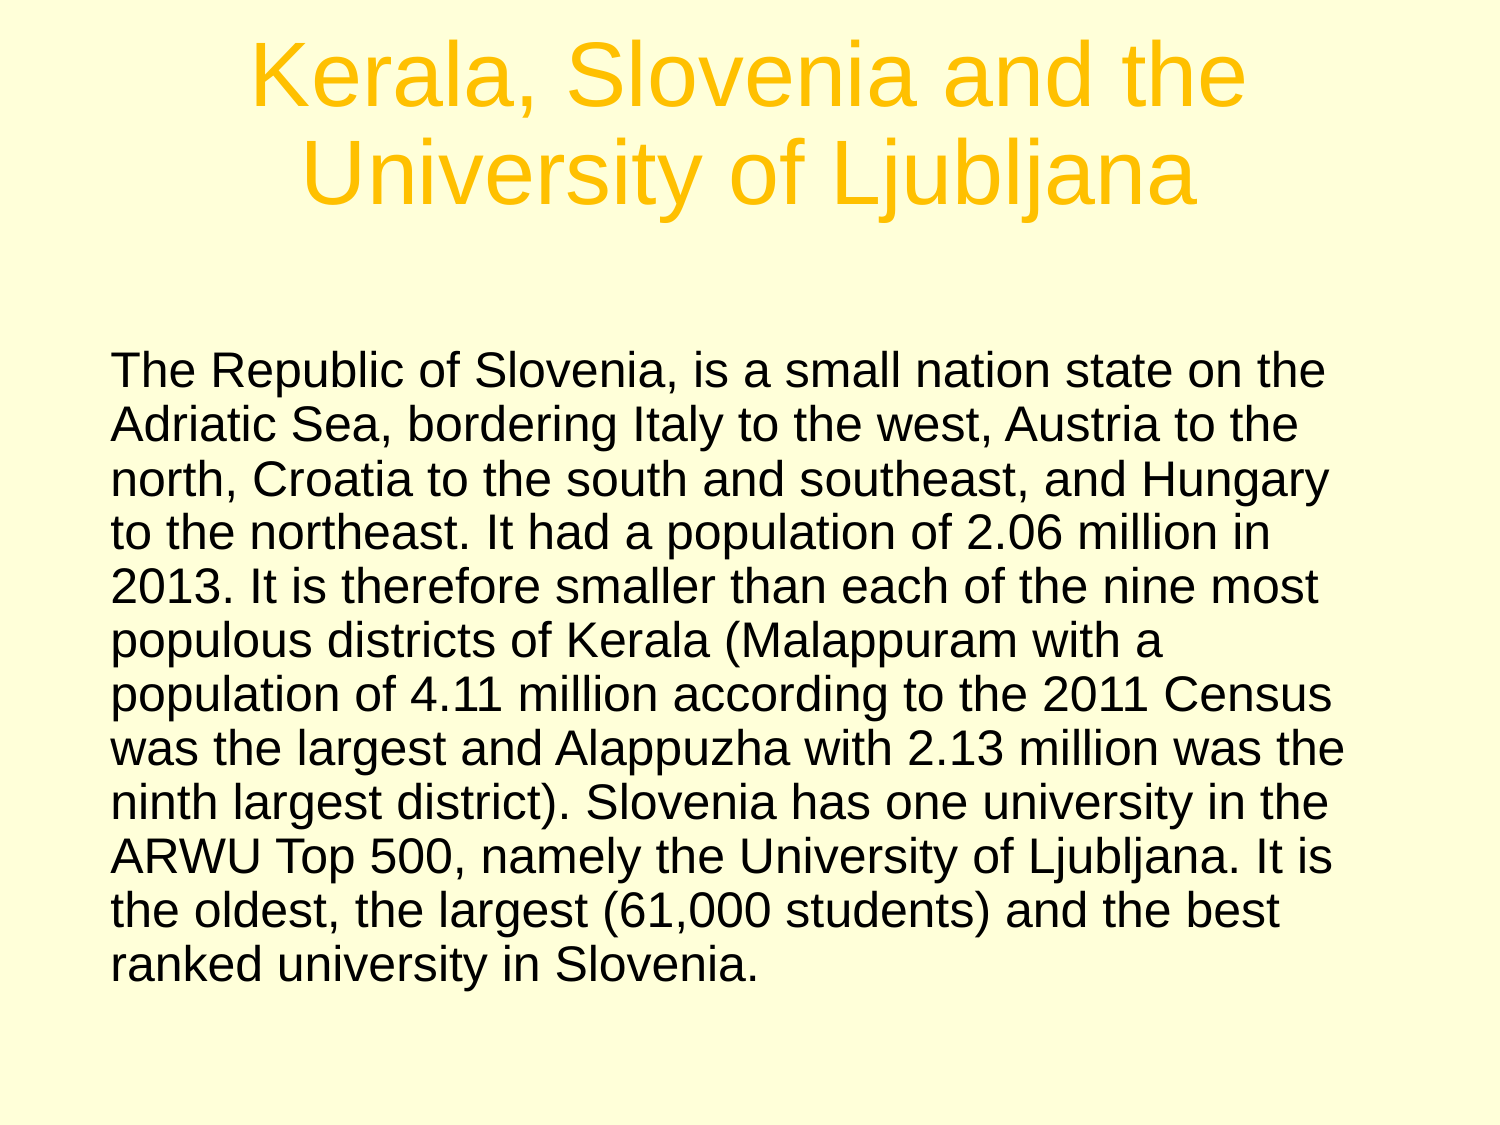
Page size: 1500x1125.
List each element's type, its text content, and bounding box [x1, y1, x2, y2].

text_box The Republic of Slovenia, is a small nation state on the Adriatic Sea, bordering Italy to the west, Austria to the north, Croatia to the south and southeast, and Hungary to the northeast. It had a population of 2.06 million in 2013. It is therefore smaller than each of the nine most populous districts of Kerala (Malappuram with a population of 4.11 million according to the 2011 Census was the largest and Alappuzha with 2.13 million was the ninth largest district). Slovenia has one university in the ARWU Top 500, namely the University of Ljubljana. It is the oldest, the largest (61,000 students) and the best ranked university in Slovenia. [95, 337, 1396, 1000]
text_box Kerala, Slovenia and the University of Ljubljana [74, 32, 1425, 220]
